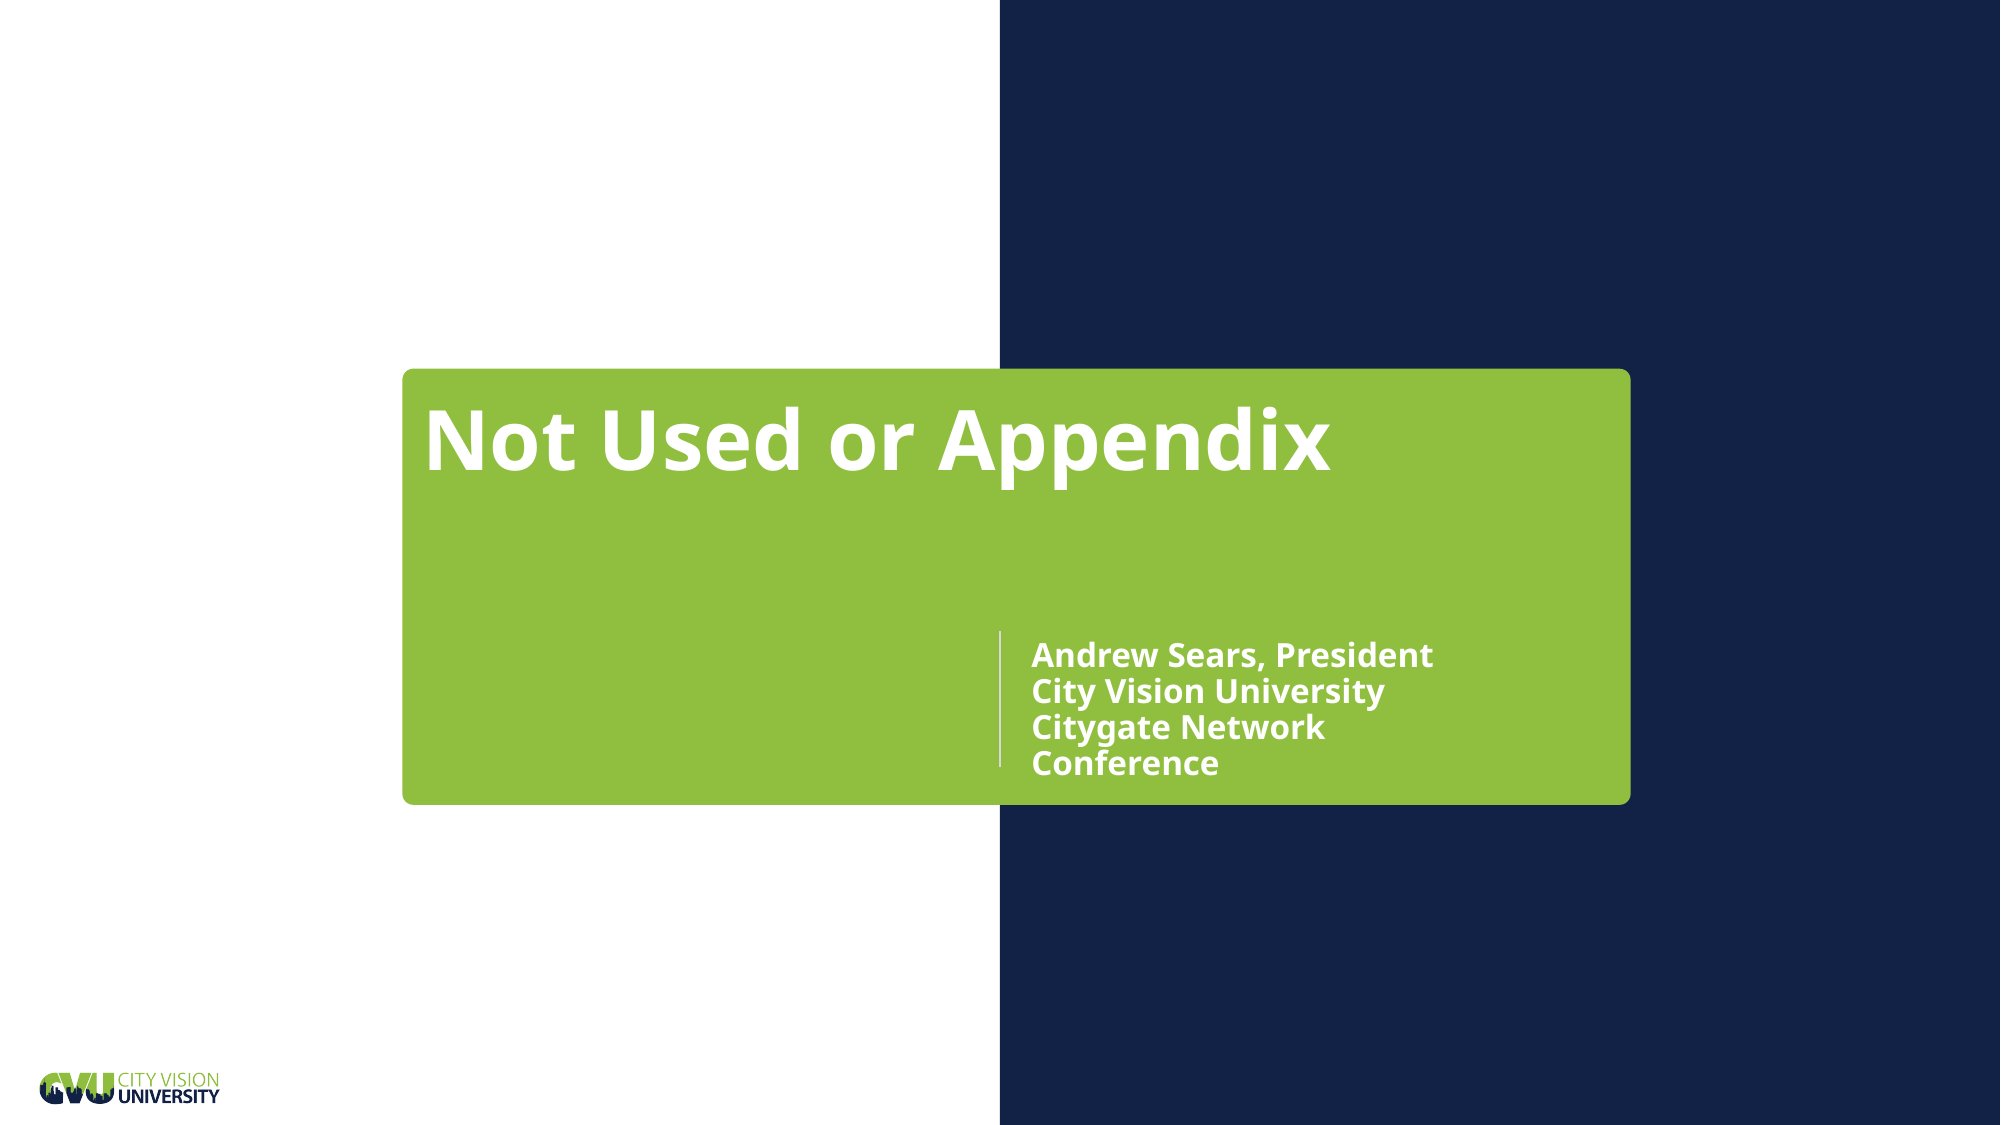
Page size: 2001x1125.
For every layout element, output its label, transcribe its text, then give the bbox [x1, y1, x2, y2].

picture [36, 1059, 225, 1116]
list Andrew Sears, President City Vision University Citygate Network Conference [1016, 631, 1506, 696]
title Not Used or Appendix [407, 390, 1609, 615]
